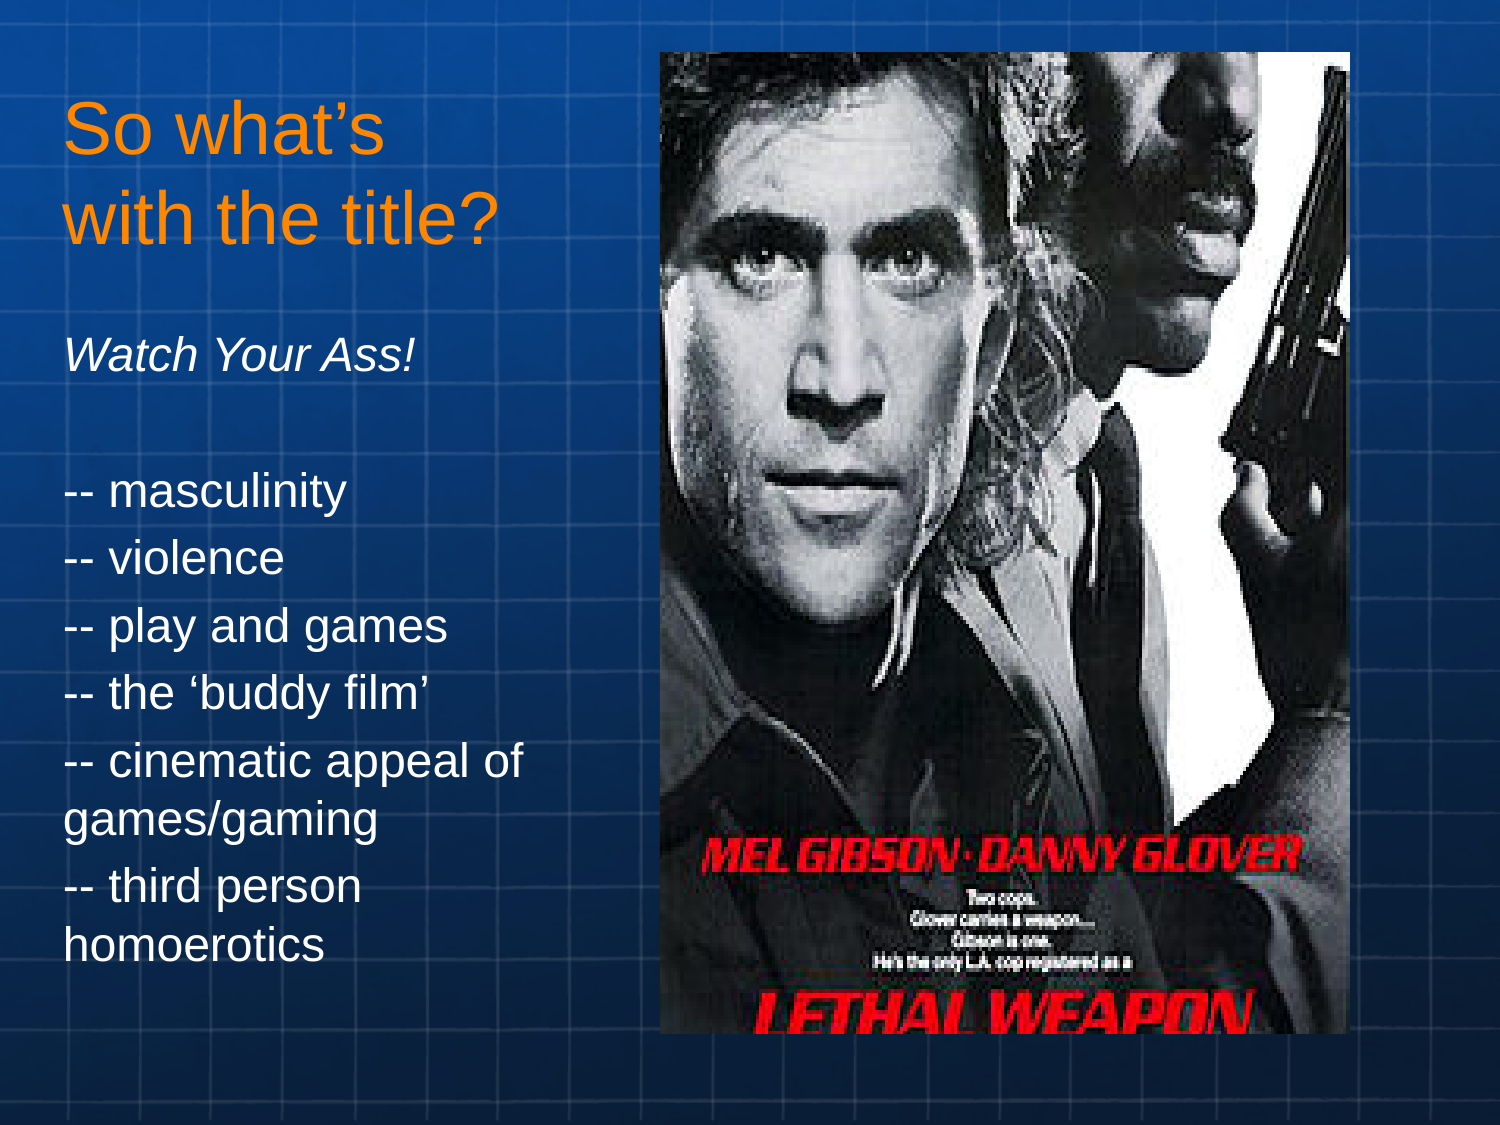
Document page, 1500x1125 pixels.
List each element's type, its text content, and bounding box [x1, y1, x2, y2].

text_box Watch Your Ass! -- masculinity -- violence -- play and games -- the ‘buddy film’ -- cinematic appeal of games/gaming -- third person homoerotics [48, 315, 600, 980]
picture [0, 0, 1500, 1125]
text_box So what’s with the title? [48, 0, 533, 267]
